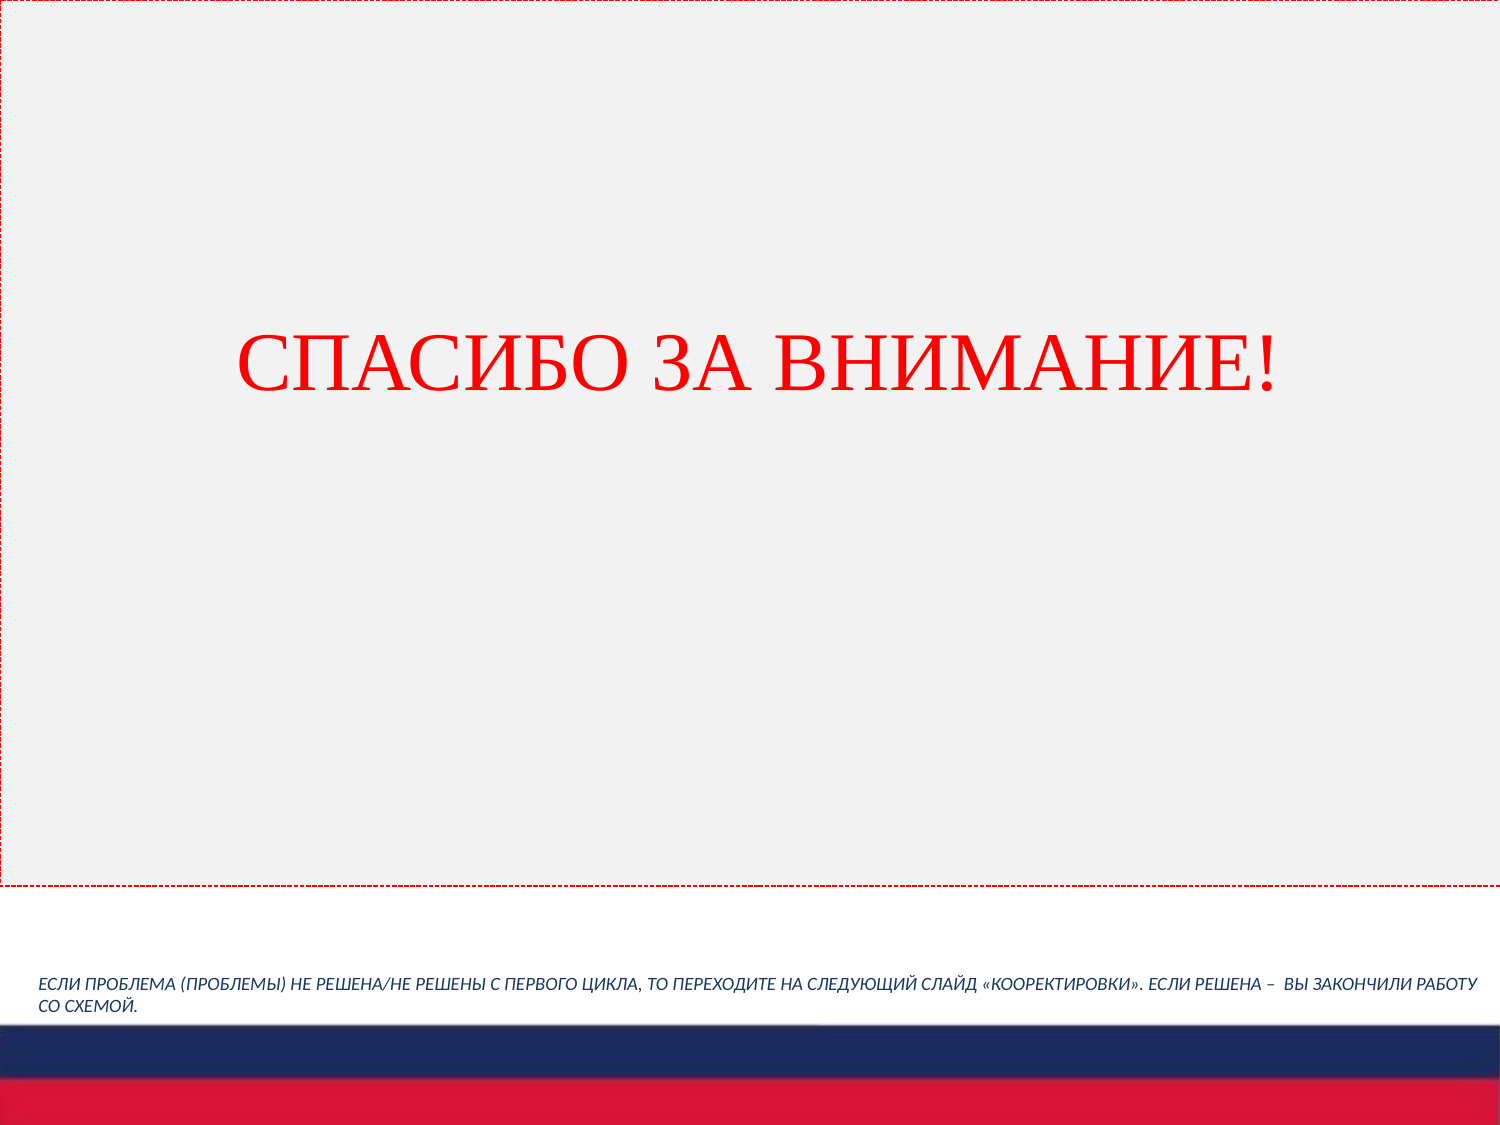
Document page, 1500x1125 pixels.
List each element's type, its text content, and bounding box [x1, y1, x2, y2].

picture [0, 1021, 1500, 1125]
text_box ЕСЛИ ПРОБЛЕМА (ПРОБЛЕМЫ) НЕ РЕШЕНА/НЕ РЕШЕНЫ С ПЕРВОГО ЦИКЛА, ТО ПЕРЕХОДИТЕ НА СЛЕДУЮЩИЙ СЛАЙД «КООРЕКТИРОВКИ». ЕСЛИ РЕШЕНА – ВЫ ЗАКОНЧИЛИ РАБОТУ СО СХЕМОЙ. [23, 964, 1500, 1020]
text_box СПАСИБО ЗА ВНИМАНИЕ! [0, 0, 1500, 888]
